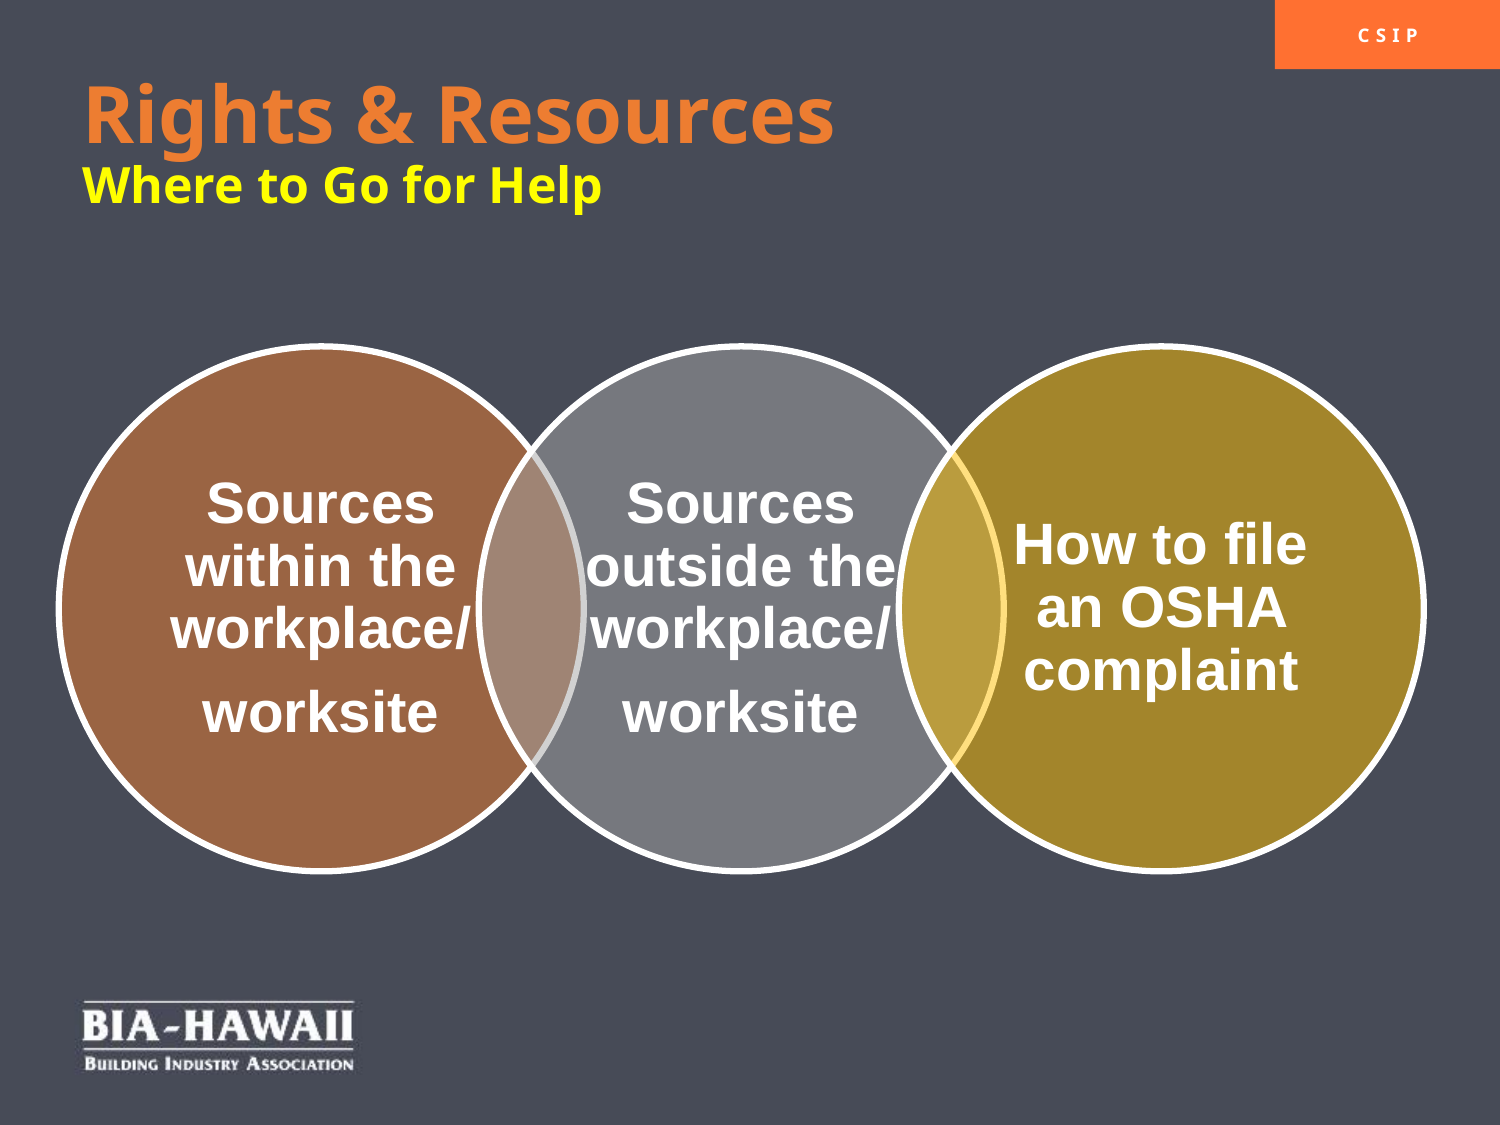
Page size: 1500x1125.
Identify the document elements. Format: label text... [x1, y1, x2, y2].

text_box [57, 299, 1425, 919]
title Rights & Resources Where to Go for Help [75, 79, 1425, 210]
picture [0, 0, 1500, 1125]
